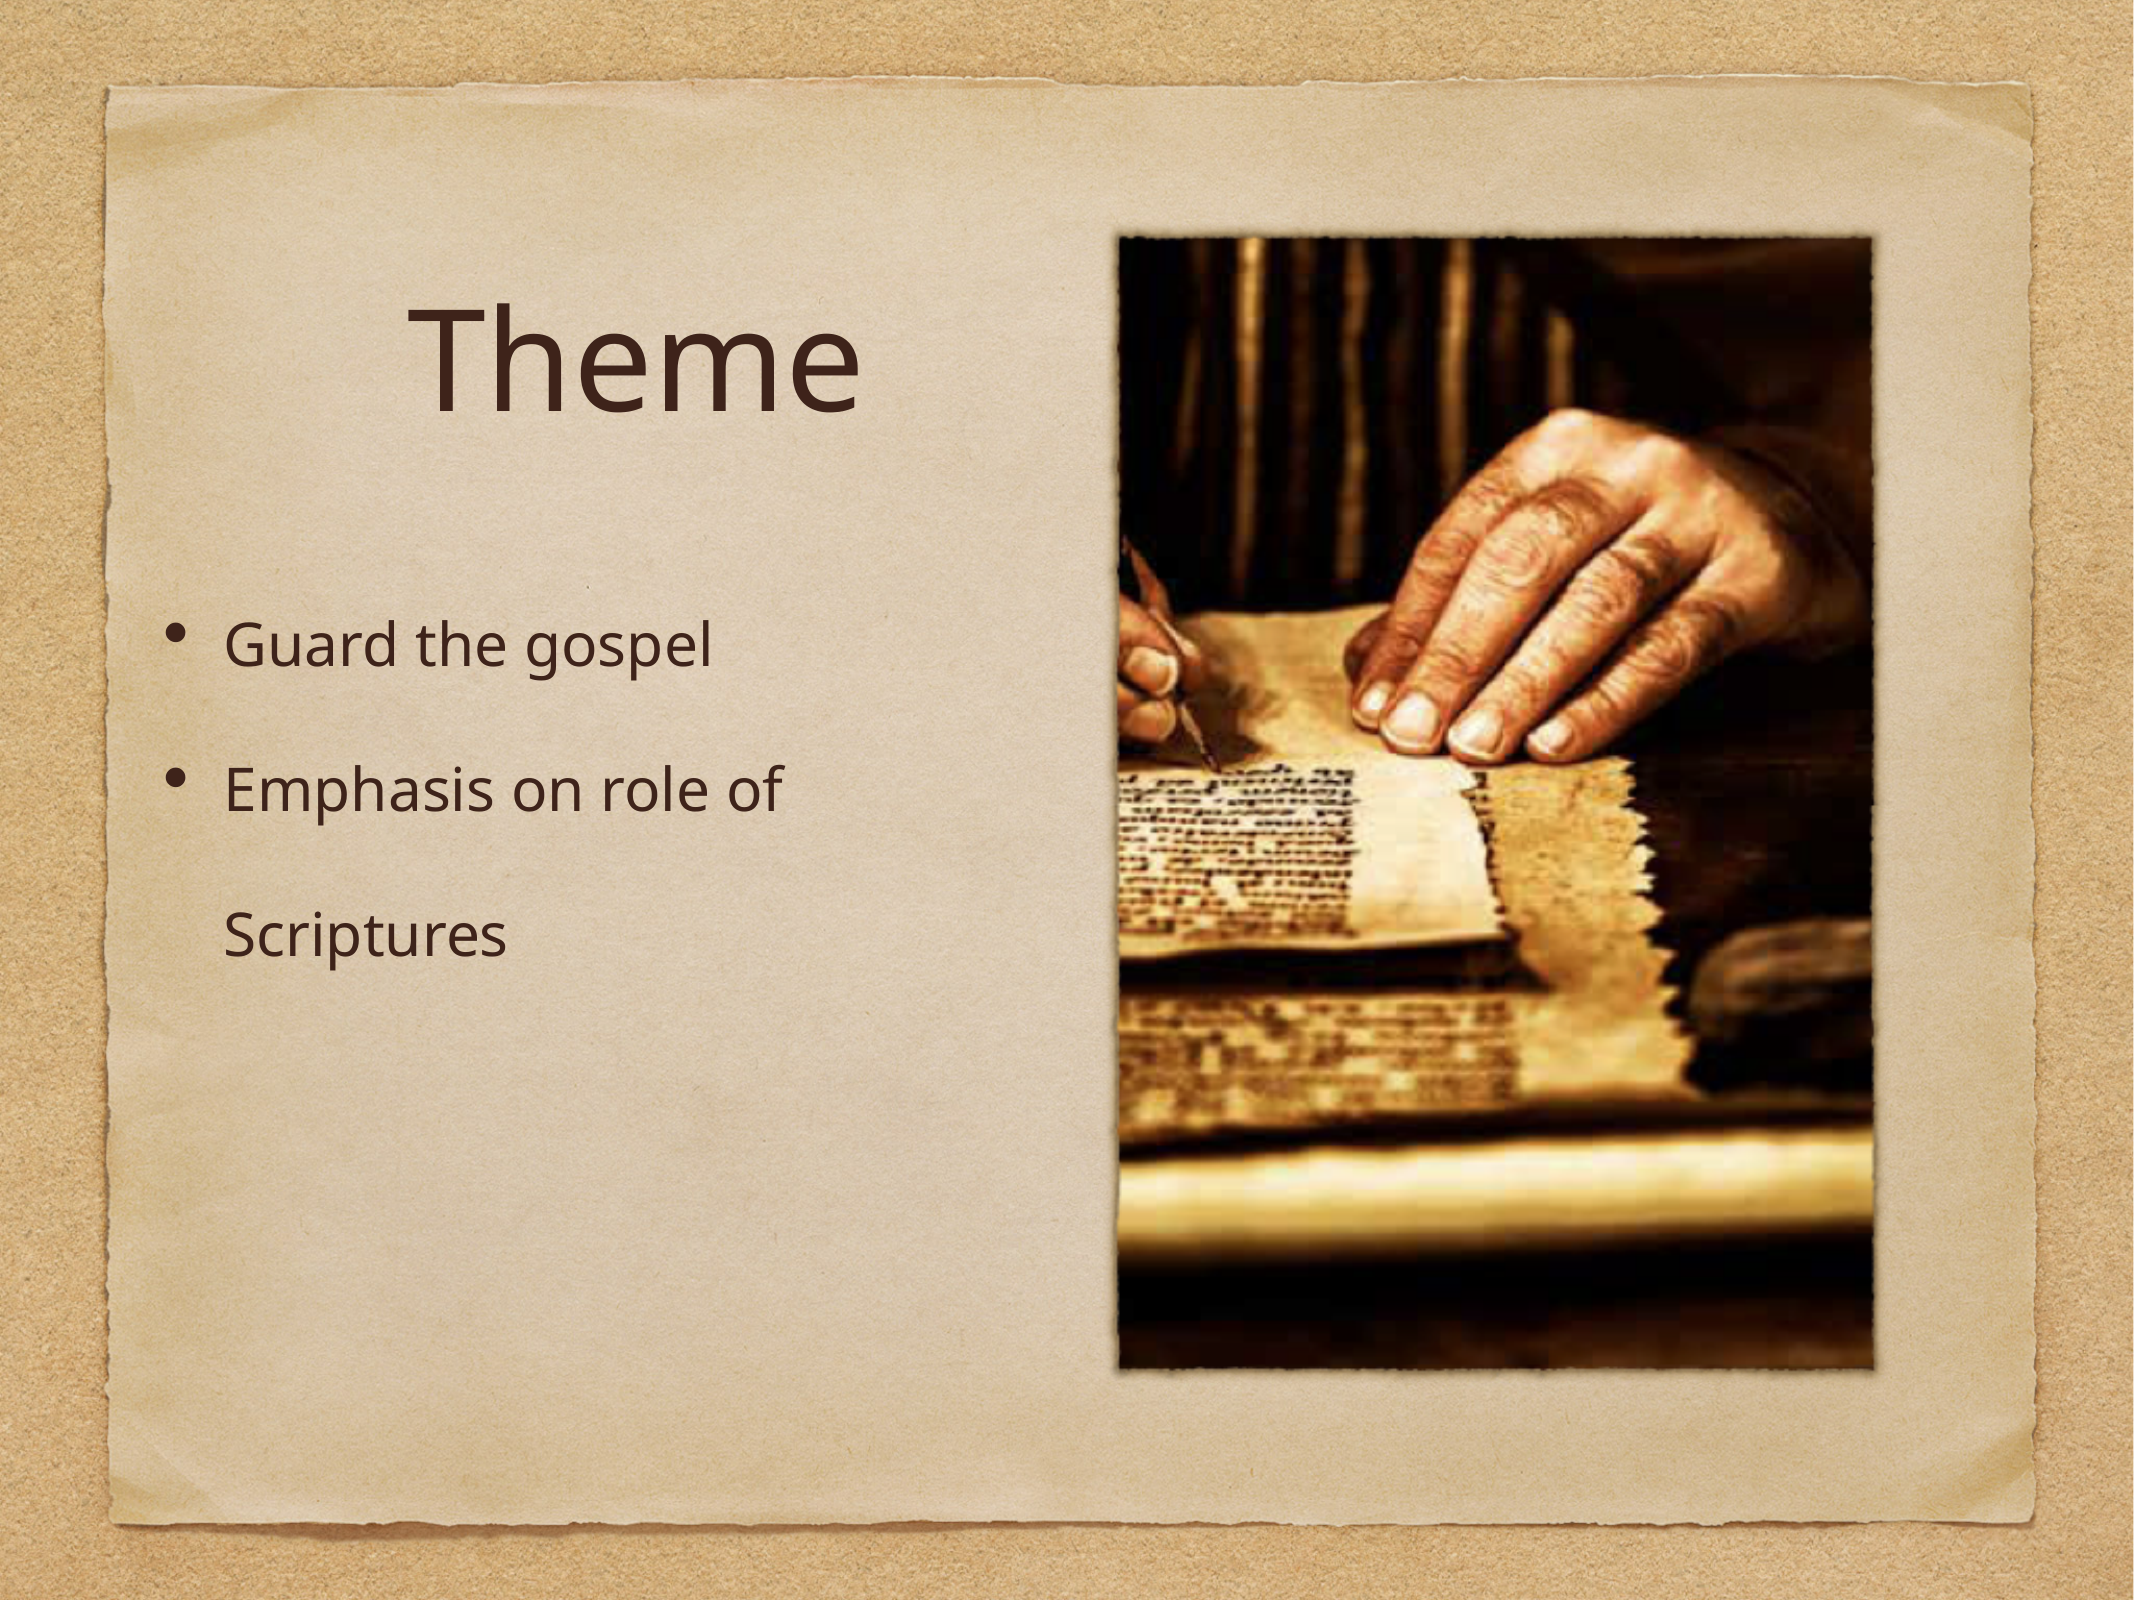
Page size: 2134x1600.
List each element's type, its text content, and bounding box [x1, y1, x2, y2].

title Theme [176, 0, 1097, 449]
picture [0, 0, 2134, 1600]
list Guard the gospel Emphasis on role of Scriptures [154, 524, 1075, 1007]
